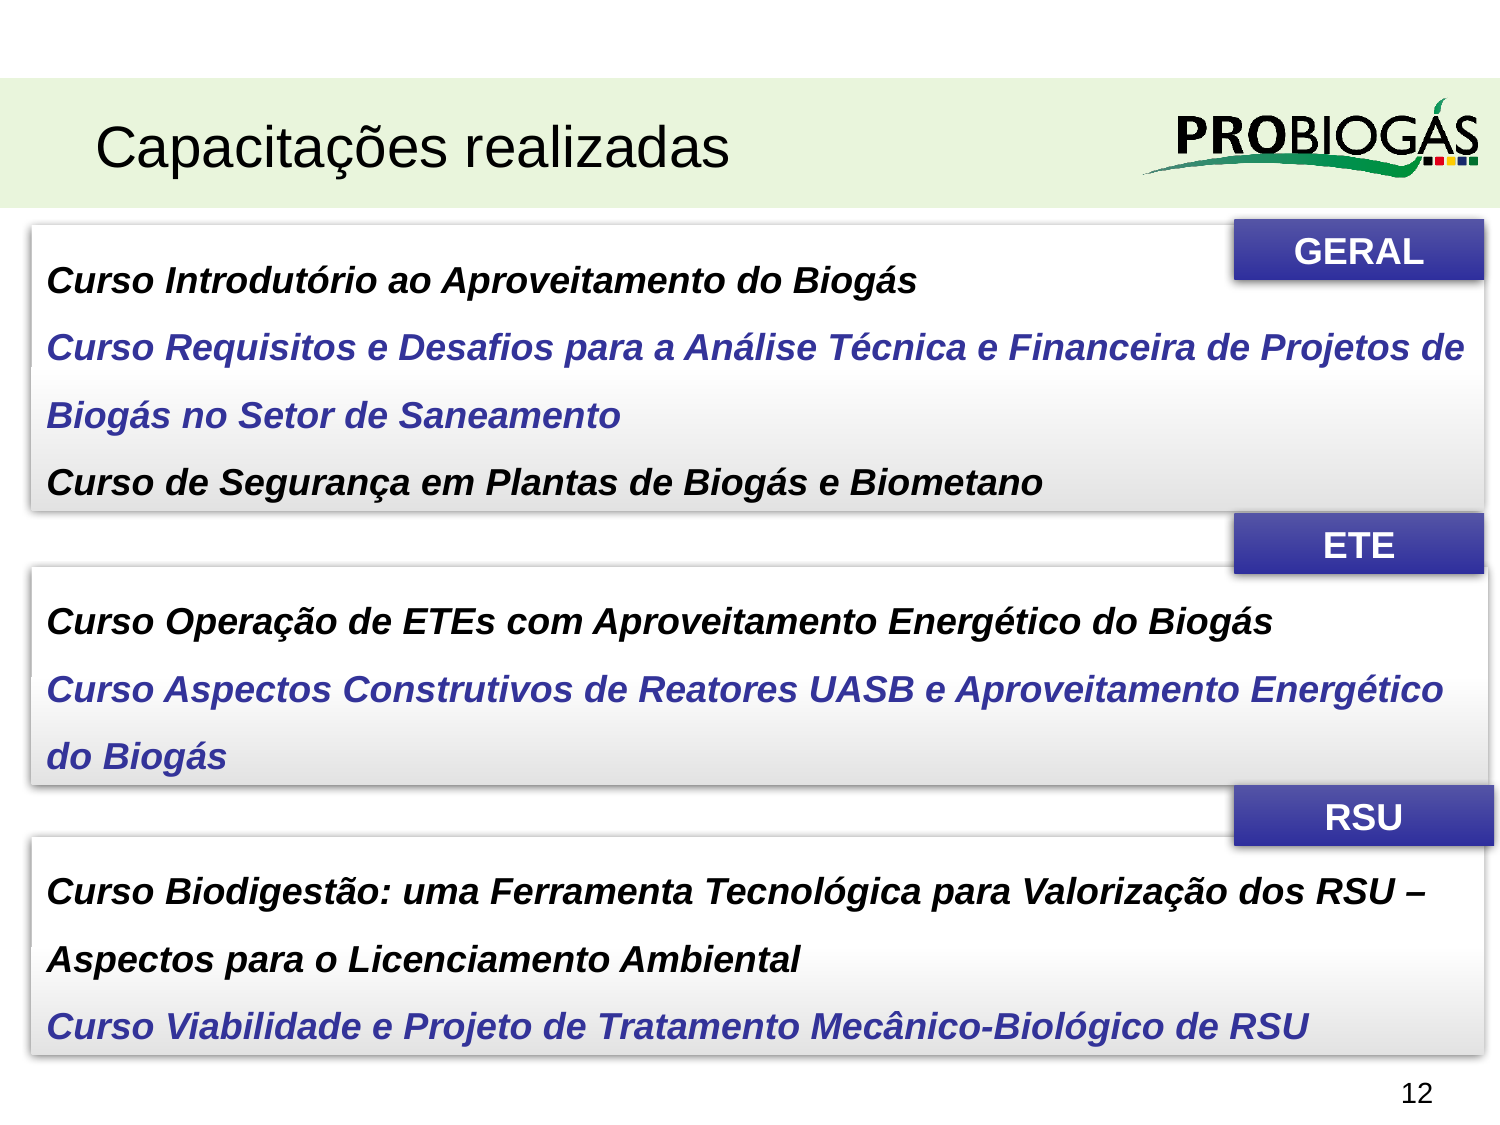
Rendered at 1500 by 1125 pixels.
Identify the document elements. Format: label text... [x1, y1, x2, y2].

slide_number 12 [1098, 1067, 1449, 1125]
text_box Curso Operação de ETEs com Aproveitamento Energético do Biogás Curso Aspectos Construtivos de Reatores UASB e Aproveitamento Energético do Biogás [31, 567, 1488, 785]
picture [1130, 45, 1500, 220]
text_box GERAL [1234, 219, 1485, 280]
text_box ETE [1234, 513, 1485, 574]
text_box RSU [1234, 785, 1495, 846]
text_box Curso Biodigestão: uma Ferramenta Tecnológica para Valorização dos RSU – Aspectos para o Licenciamento Ambiental Curso Viabilidade e Projeto de Tratamento Mecânico-Biológico de RSU [31, 837, 1485, 1055]
text_box Capacitações realizadas [80, 101, 747, 187]
text_box Curso Introdutório ao Aproveitamento do Biogás Curso Requisitos e Desafios para a Análise Técnica e Financeira de Projetos de Biogás no Setor de Saneamento Curso de Segurança em Plantas de Biogás e Biometano [31, 225, 1485, 511]
